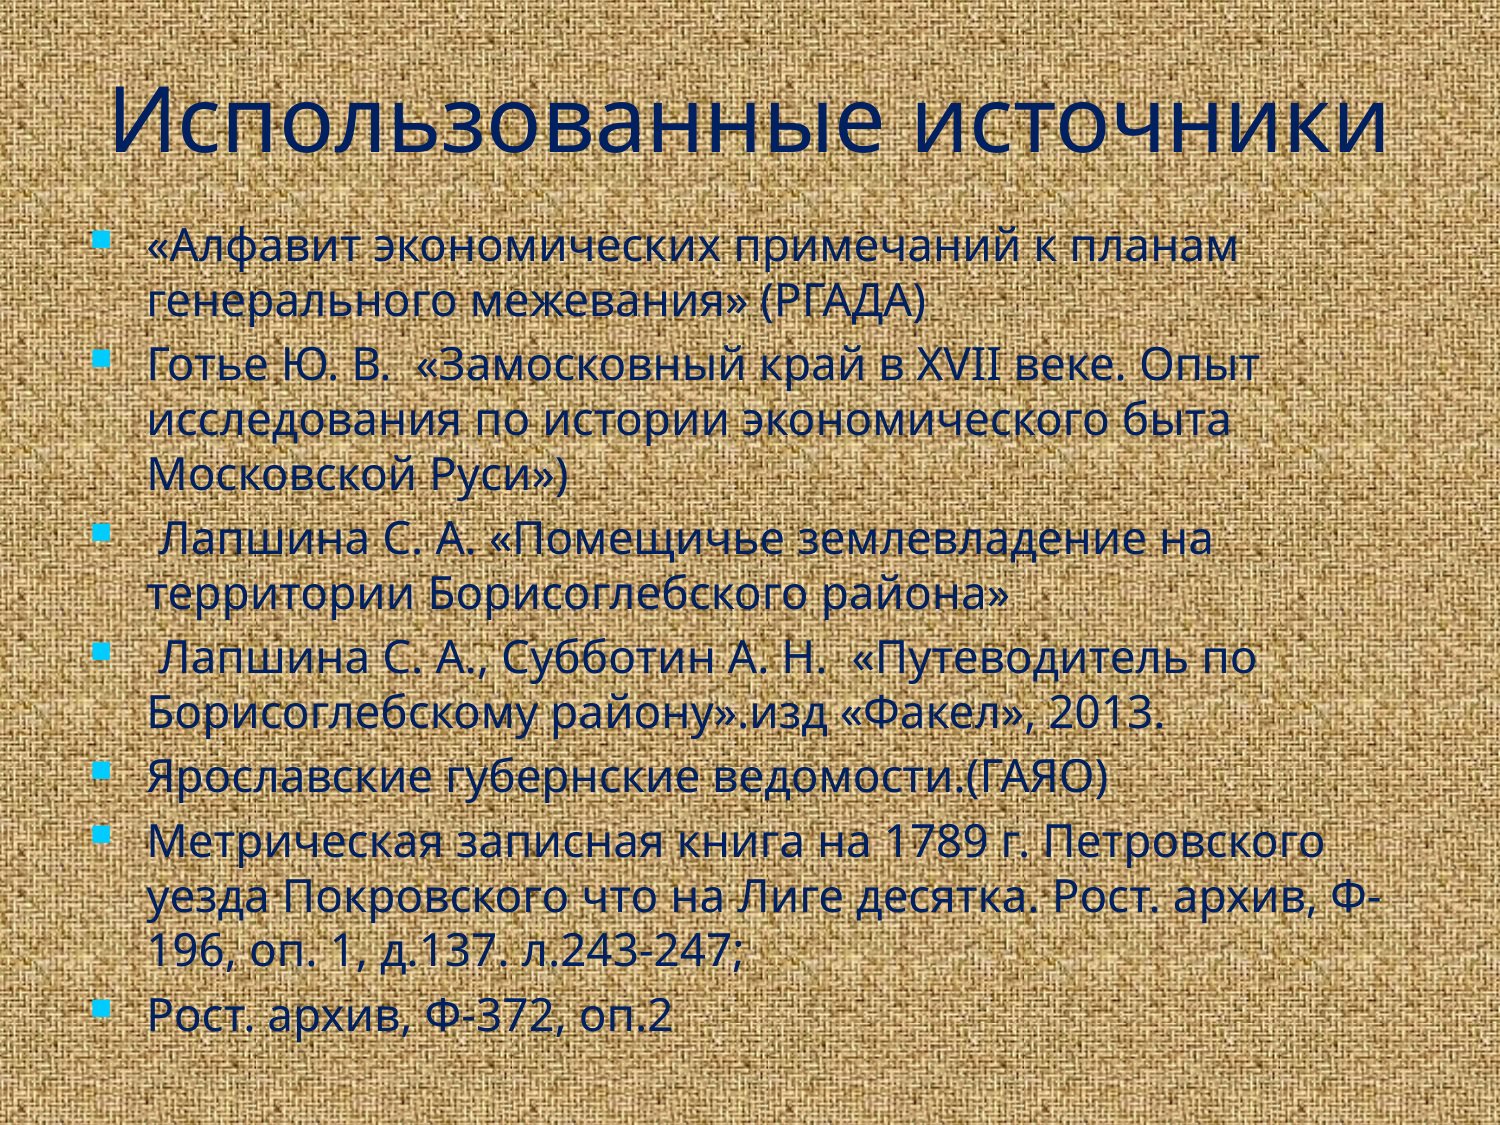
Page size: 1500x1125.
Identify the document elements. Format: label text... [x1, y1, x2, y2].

picture [0, 0, 1500, 1125]
title Использованные источники [74, 0, 1426, 207]
list «Алфавит экономических примечаний к планам генерального межевания» (РГАДА) Готье Ю. В. «Замосковный край в XVII веке. Опыт исследования по истории экономического быта Московской Руси») Лапшина С. А. «Помещичье землевладение на территории Борисоглебского района» Лапшина С. А., Субботин А. Н. «Путеводитель по Борисоглебскому району».изд «Факел», 2013. Ярославские губернские ведомости.(ГАЯО) Метрическая записная книга на 1789 г. Петровского уезда Покровского что на Лиге десятка. Рост. архив, Ф-196, оп. 1, д.137. л.243-247; Рост. архив, Ф-372, оп.2 [74, 207, 1426, 1001]
